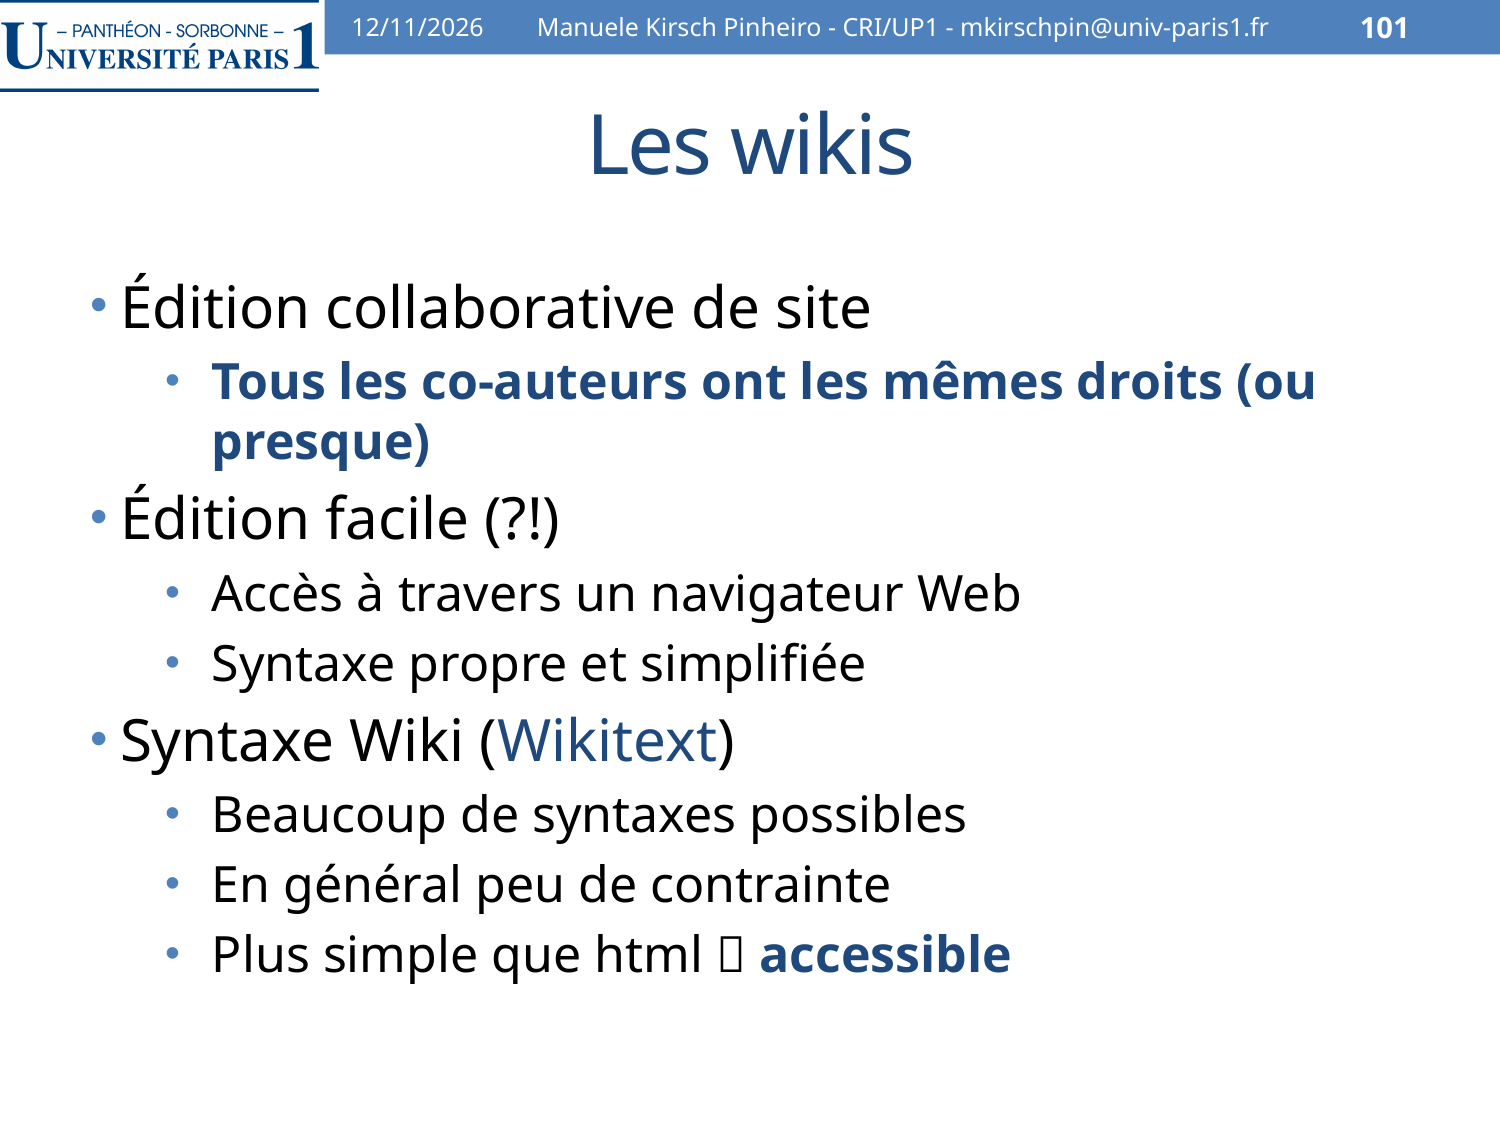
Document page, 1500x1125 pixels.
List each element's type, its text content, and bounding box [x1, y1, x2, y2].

footer Manuele Kirsch Pinheiro - CRI/UP1 - mkirschpin@univ-paris1.fr [478, 3, 1329, 55]
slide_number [336, 3, 478, 55]
list Édition collaborative de site Tous les co-auteurs ont les mêmes droits (ou presque) Édition facile (?!) Accès à travers un navigateur Web Syntaxe propre et simplifiée Syntaxe Wiki (Wikitext) Beaucoup de syntaxes possibles En général peu de contrainte Plus simple que html  accessible [75, 262, 1425, 1063]
slide_number 101 [1340, 3, 1425, 55]
title Les wikis [76, 66, 1425, 218]
picture [0, 0, 319, 92]
